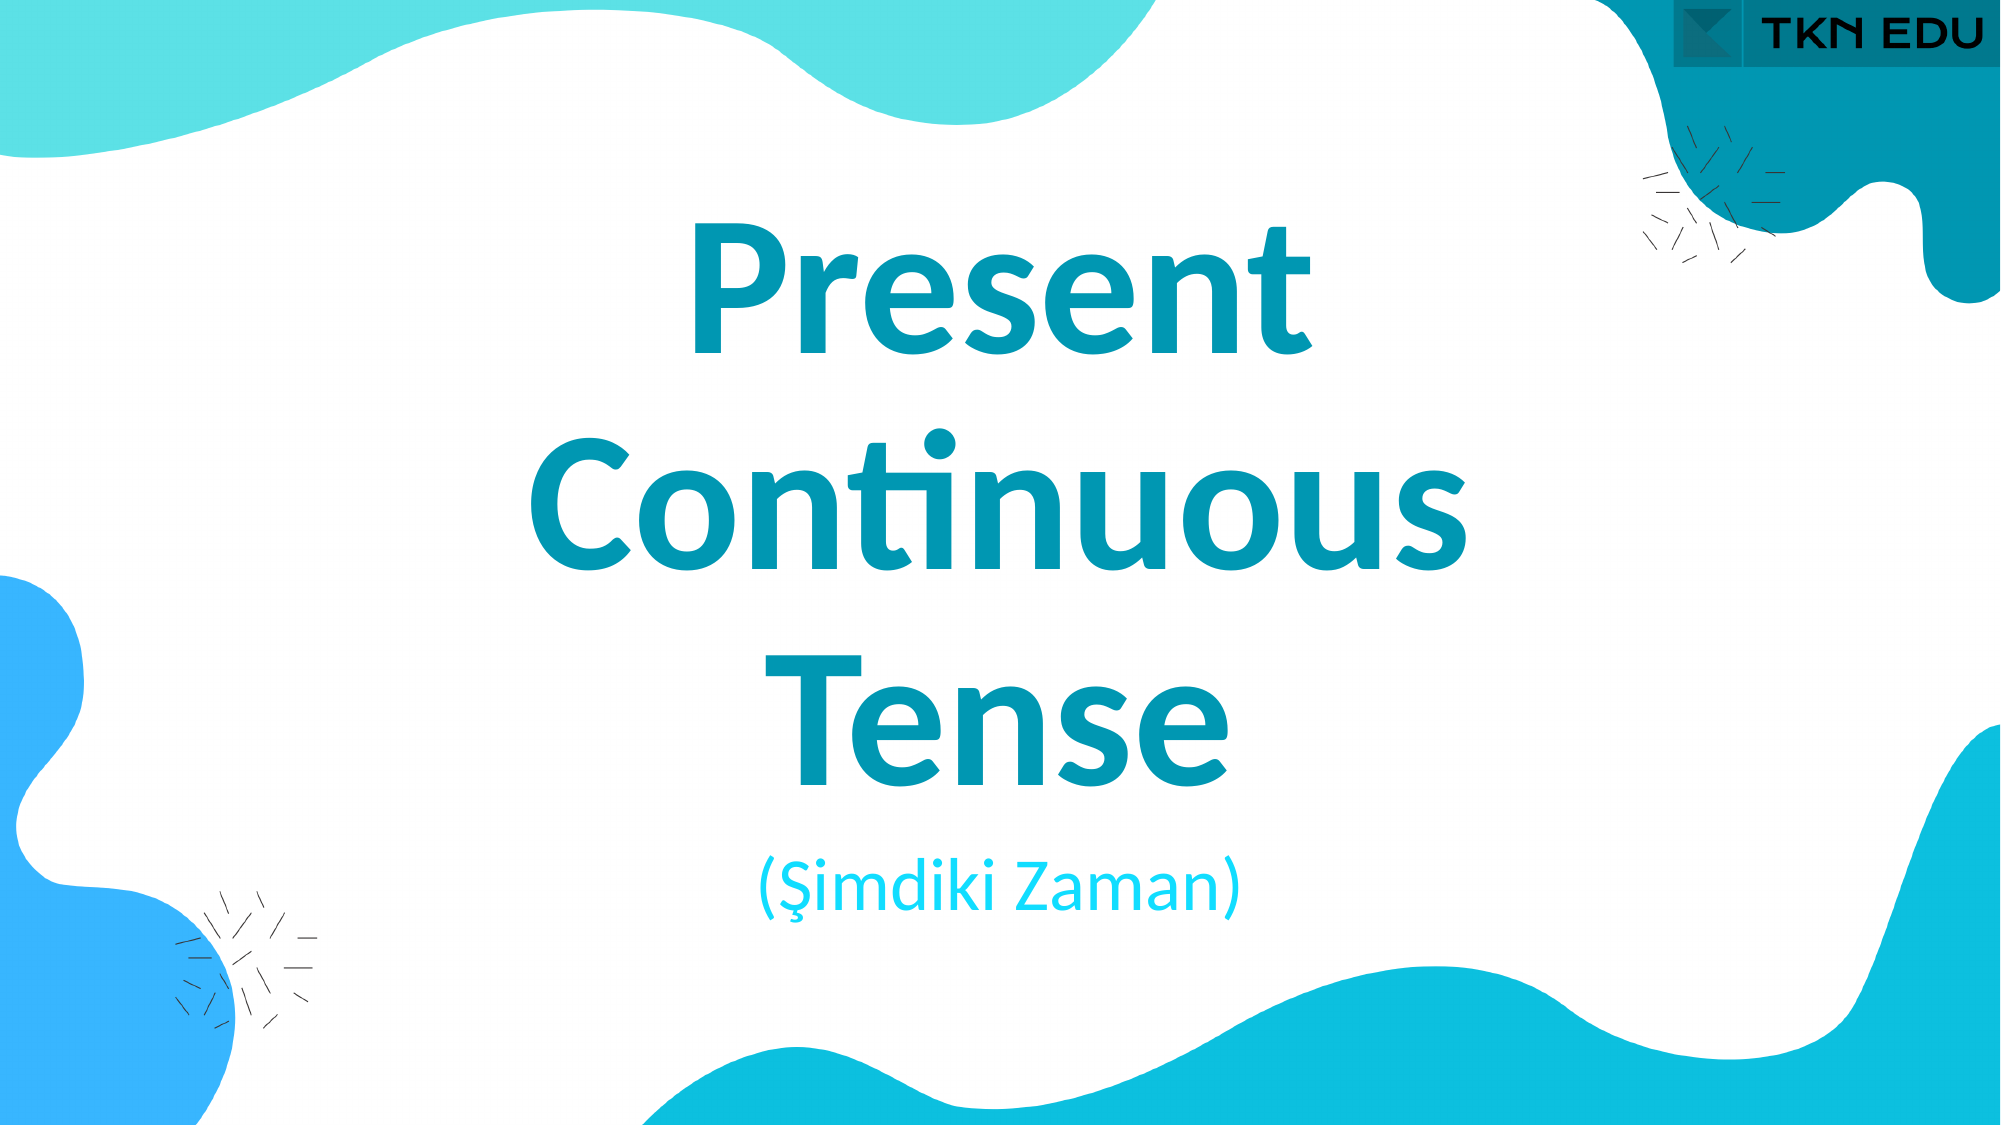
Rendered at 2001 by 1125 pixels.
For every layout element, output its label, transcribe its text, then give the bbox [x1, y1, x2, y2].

text_box Present Continuous Tense [299, 176, 1701, 833]
text_box (Şimdiki Zaman) [647, 803, 1353, 969]
picture [0, 0, 2001, 1125]
